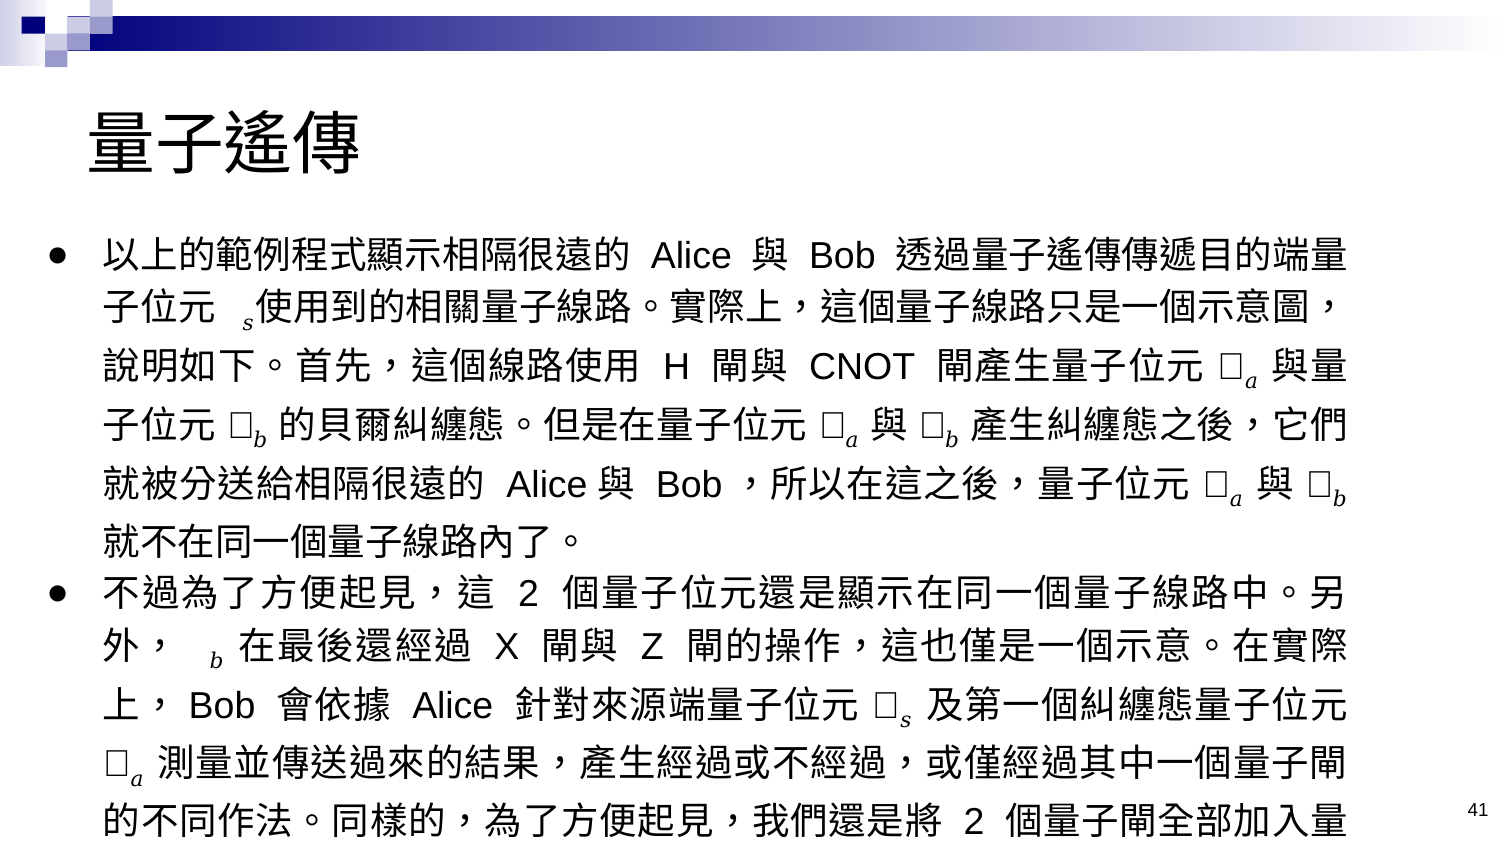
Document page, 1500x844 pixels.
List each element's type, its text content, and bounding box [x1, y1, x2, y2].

title 量子遙傳 [75, 56, 1425, 226]
slide_number 41 [1149, 796, 1500, 827]
text_box 以上的範例程式顯示相隔很遠的 Alice 與 Bob 透過量子遙傳傳遞目的端量子位元𝑞𝑠使用到的相關量子線路。實際上，這個量子線路只是一個示意圖，說明如下。首先，這個線路使用 H 閘與 CNOT 閘產生量子位元 𝑞𝑎 與量子位元 𝑞𝑏 的貝爾糾纏態。但是在量子位元 𝑞𝑎 與 𝑞𝑏 產生糾纏態之後，它們就被分送給相隔很遠的 Alice與 Bob，所以在這之後，量子位元 𝑞𝑎 與 𝑞𝑏 就不在同一個量子線路內了。 不過為了方便起見，這 2 個量子位元還是顯示在同一個量子線路中。另外，𝑞𝑏 在最後還經過 X 閘與 Z 閘的操作，這也僅是一個示意。在實際上，Bob 會依據 Alice 針對來源端量子位元 𝑞𝑠 及第一個糾纏態量子位元 𝑞𝑎 測量並傳送過來的結果，產生經過或不經過，或僅經過其中一個量子閘的不同作法。同樣的，為了方便起見，我們還是將 2 個量子閘全部加入量子線路中。 [12, 209, 1363, 844]
